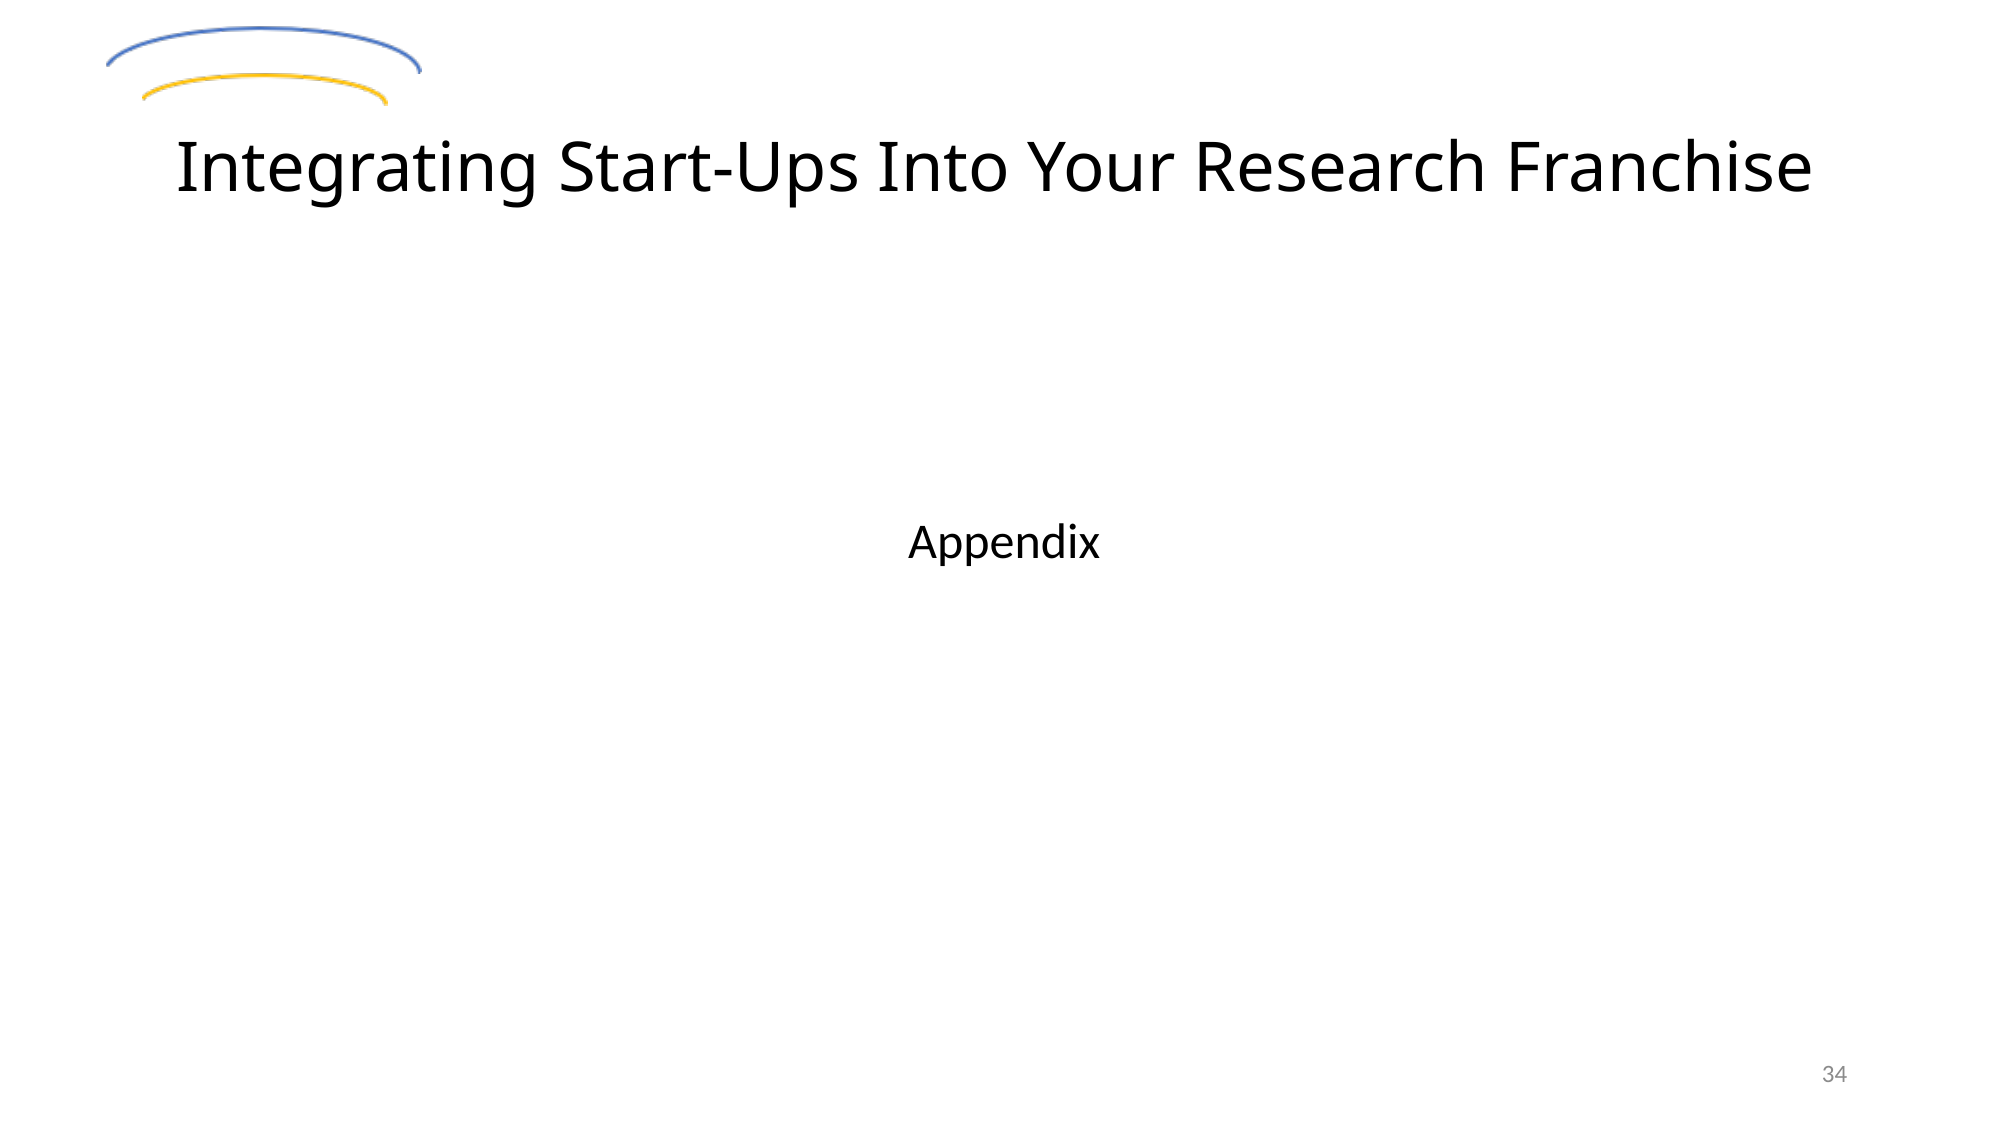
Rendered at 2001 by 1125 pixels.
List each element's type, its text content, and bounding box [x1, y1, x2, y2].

text_box Integrating Start-Ups Into Your Research Franchise [133, 82, 1859, 296]
list Appendix [141, 295, 1867, 1092]
slide_number 34 [1412, 1042, 1863, 1103]
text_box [105, 25, 422, 133]
